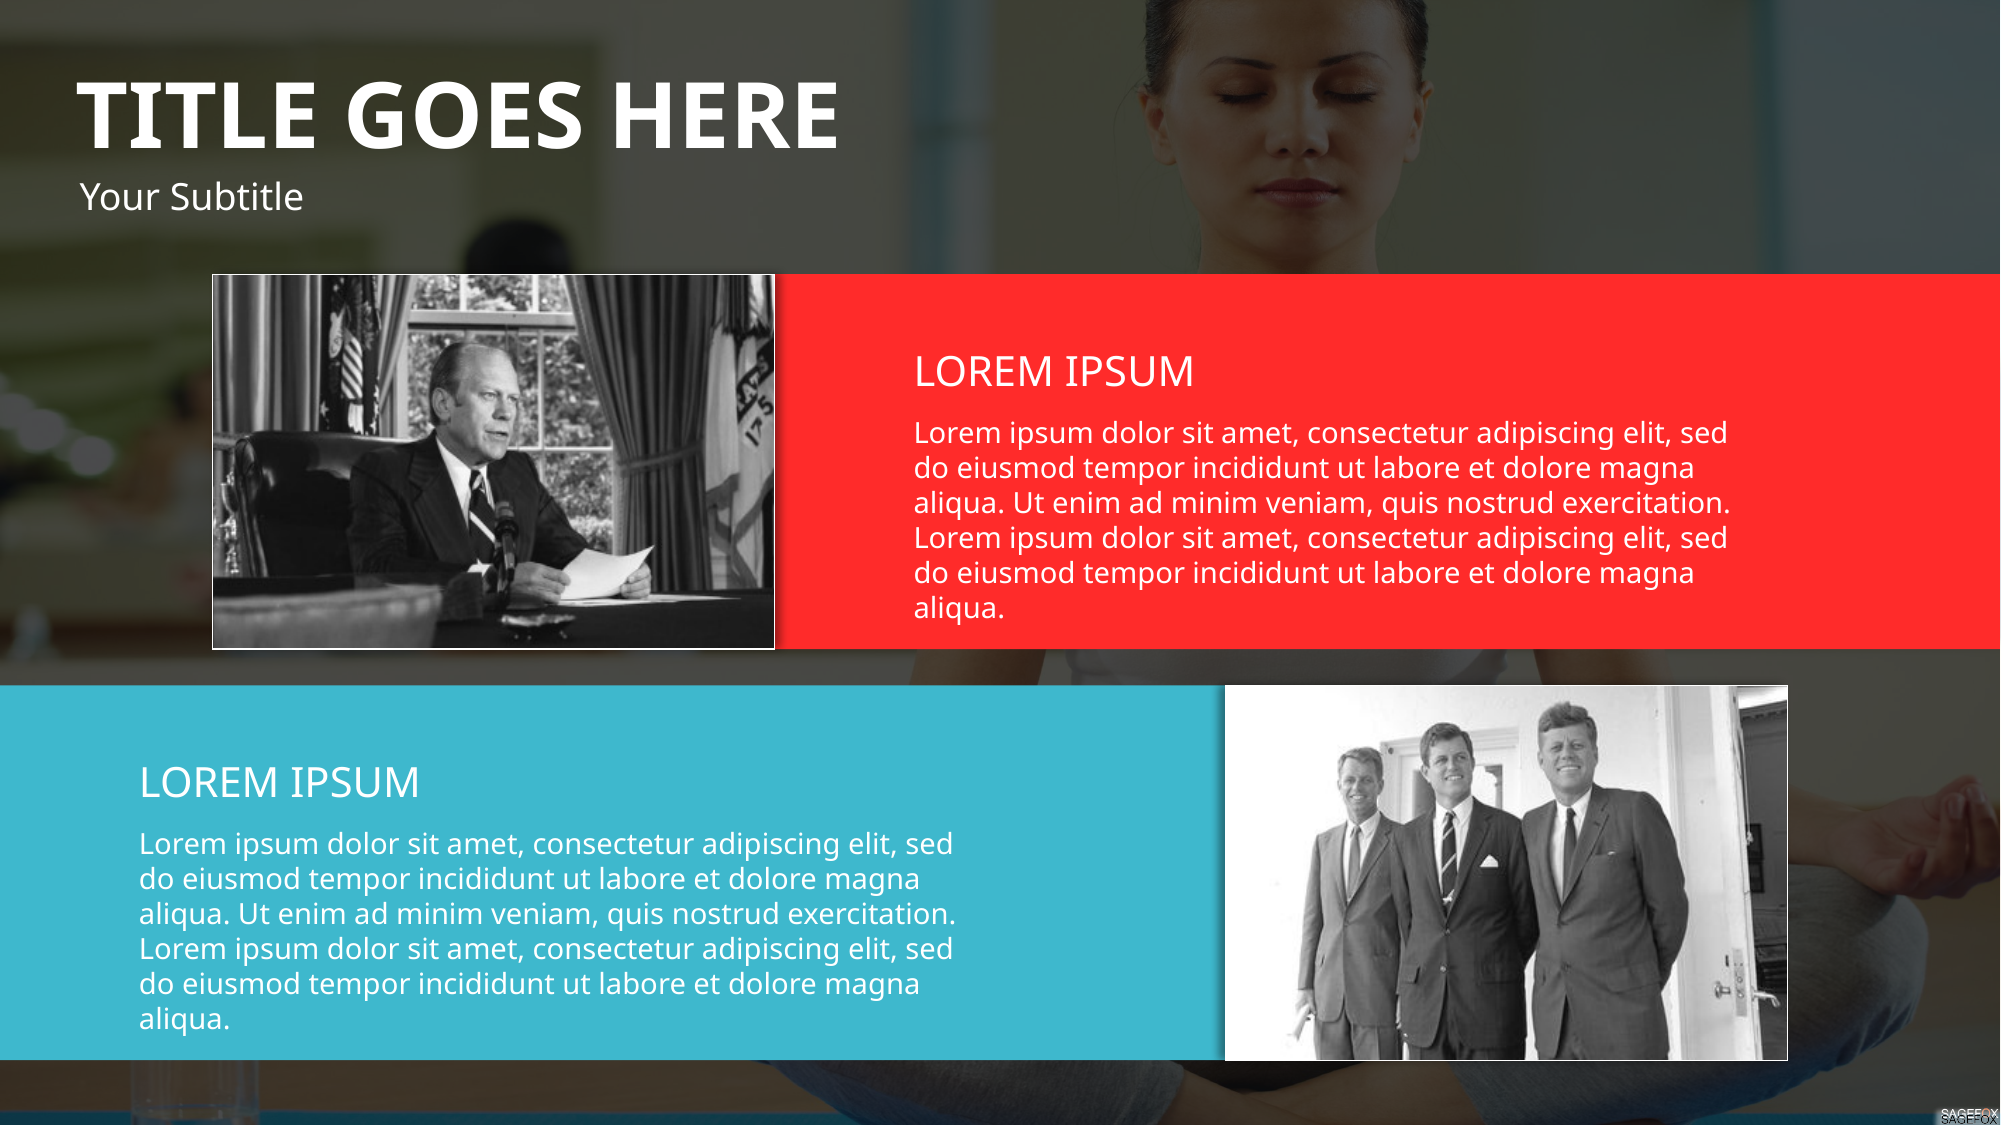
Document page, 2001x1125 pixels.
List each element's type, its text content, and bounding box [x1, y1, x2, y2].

text_box [786, 273, 2000, 650]
text_box [1224, 684, 1789, 1061]
text_box [211, 273, 776, 650]
picture [1938, 1114, 1999, 1125]
text_box [0, 684, 1213, 1061]
text_box LOREM IPSUM Lorem ipsum dolor sit amet, consectetur adipiscing elit, sed do eiusmod tempor incididunt ut labore et dolore magna aliqua. Ut enim ad minim veniam, quis nostrud exercitation. Lorem ipsum dolor sit amet, consectetur adipiscing elit, sed do eiusmod tempor incididunt ut labore et dolore magna aliqua. [124, 748, 989, 1043]
text_box LOREM IPSUM Lorem ipsum dolor sit amet, consectetur adipiscing elit, sed do eiusmod tempor incididunt ut labore et dolore magna aliqua. Ut enim ad minim veniam, quis nostrud exercitation. Lorem ipsum dolor sit amet, consectetur adipiscing elit, sed do eiusmod tempor incididunt ut labore et dolore magna aliqua. [898, 337, 1764, 632]
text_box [60, 49, 1020, 227]
